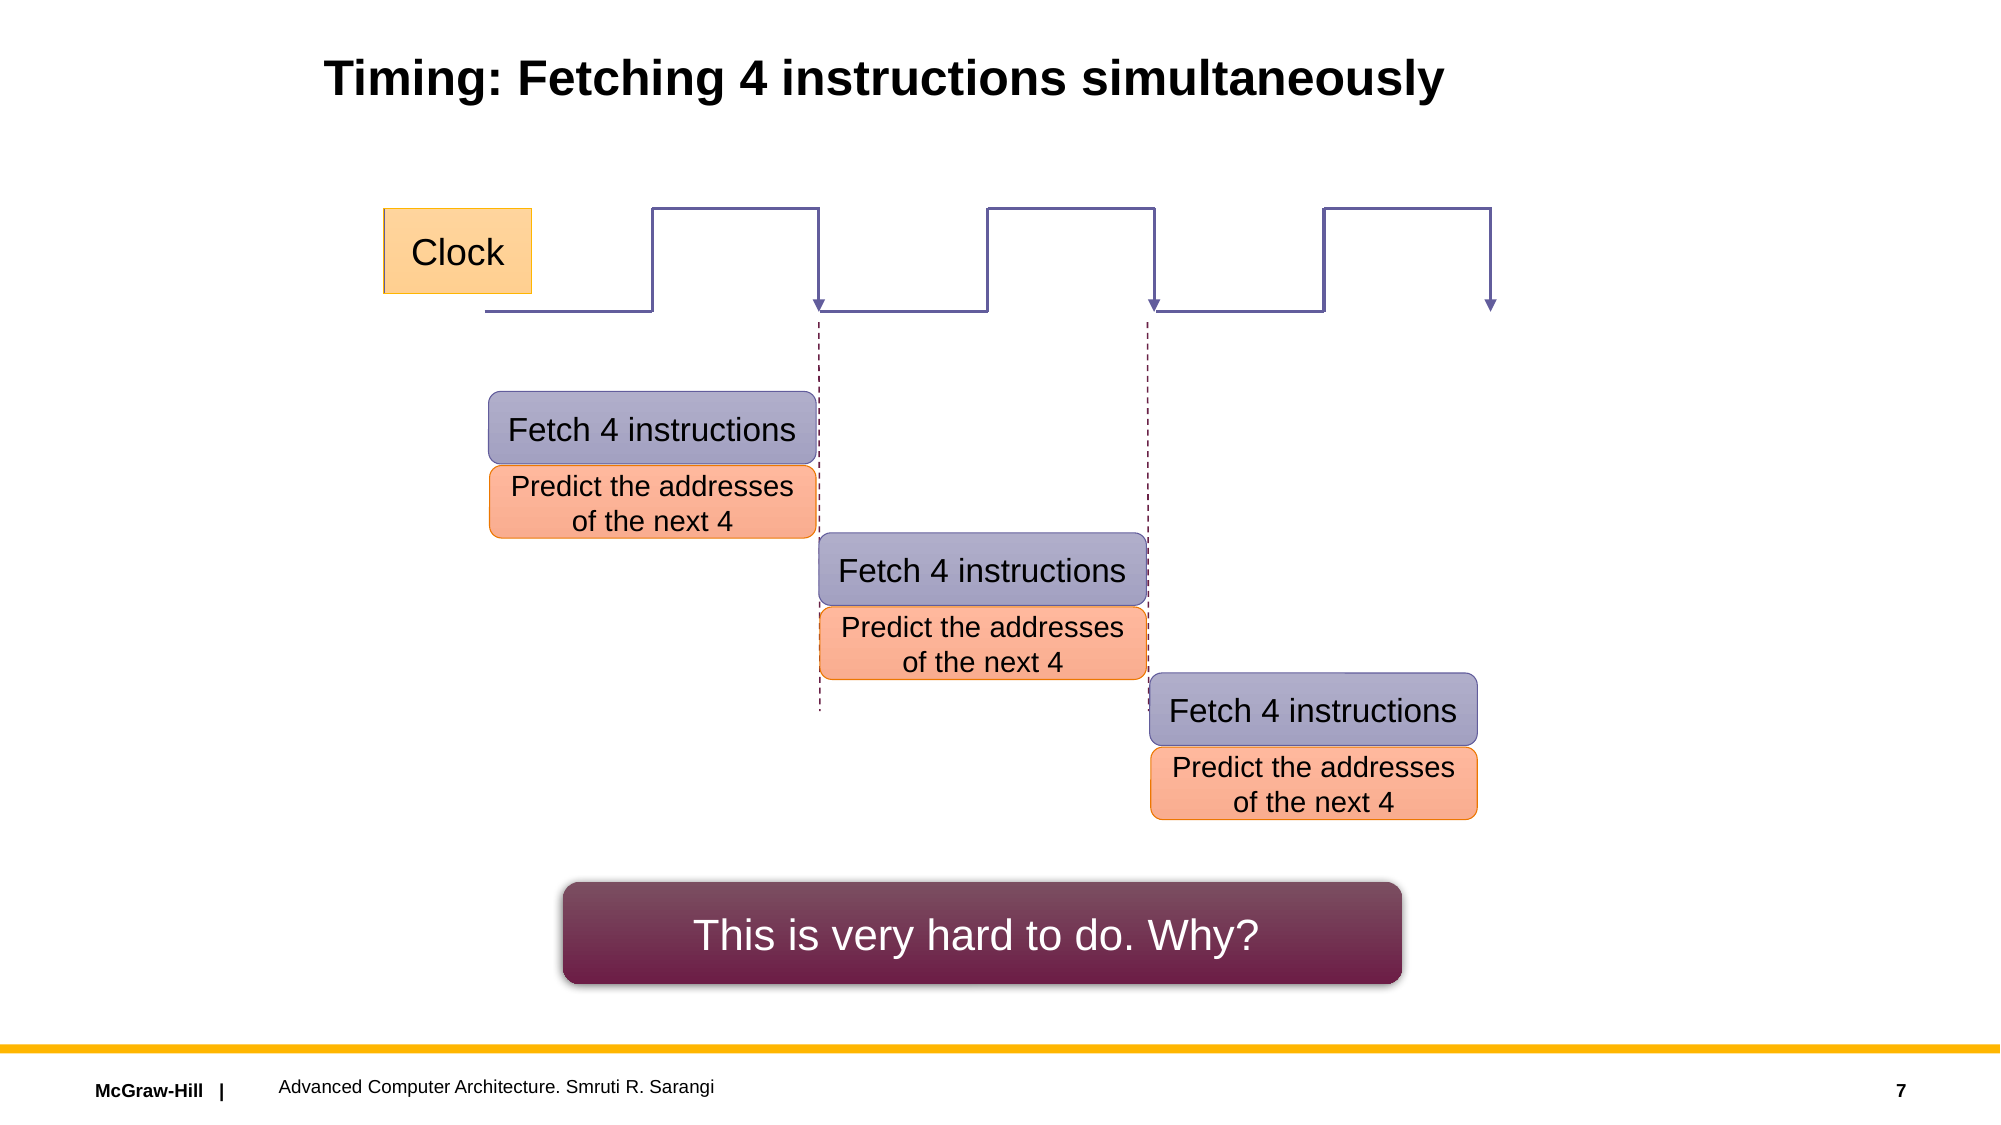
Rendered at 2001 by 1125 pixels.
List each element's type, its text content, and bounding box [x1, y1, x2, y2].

text_box This is very hard to do. Why? [562, 881, 1403, 985]
text_box Clock [383, 208, 532, 294]
text_box Predict the addresses of the next 4 [820, 606, 1147, 681]
text_box Fetch 4 instructions [487, 390, 817, 465]
text_box Predict the addresses of the next 4 [1150, 746, 1478, 821]
text_box Fetch 4 instructions [820, 532, 1147, 606]
title Timing: Fetching 4 instructions simultaneously [308, 45, 1517, 180]
slide_number 7 [1711, 1071, 1922, 1109]
footer Advanced Computer Architecture. Smruti R. Sarangi [263, 1067, 1464, 1105]
text_box Fetch 4 instructions [1149, 672, 1478, 746]
text_box Predict the addresses of the next 4 [488, 464, 817, 539]
